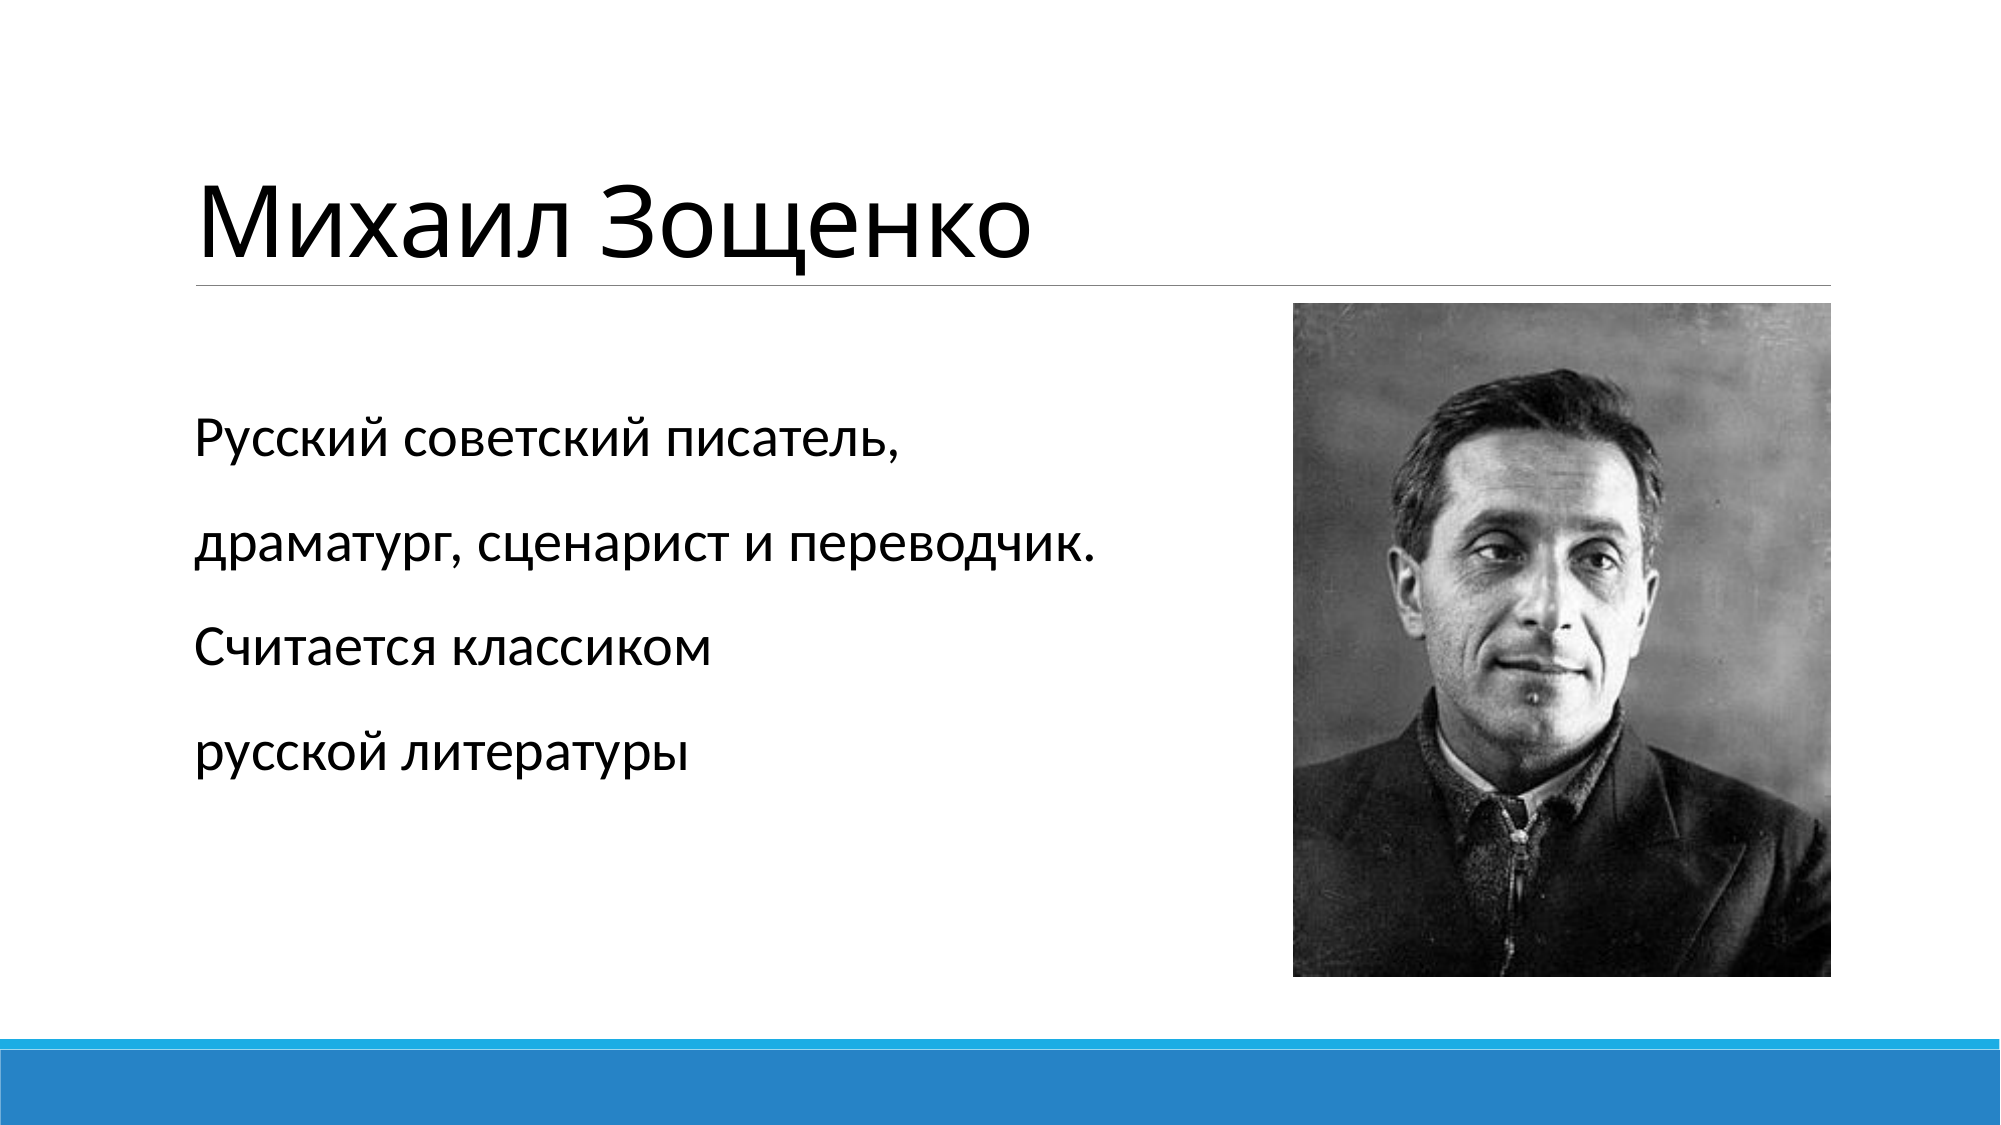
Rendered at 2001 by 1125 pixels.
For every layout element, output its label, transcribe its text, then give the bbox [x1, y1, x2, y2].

picture [1293, 302, 1831, 977]
text_box Русский советский писатель, драматург, сценарист и переводчик. Считается классиком русской литературы [180, 355, 1180, 895]
title Михаил Зощенко [180, 47, 1830, 285]
